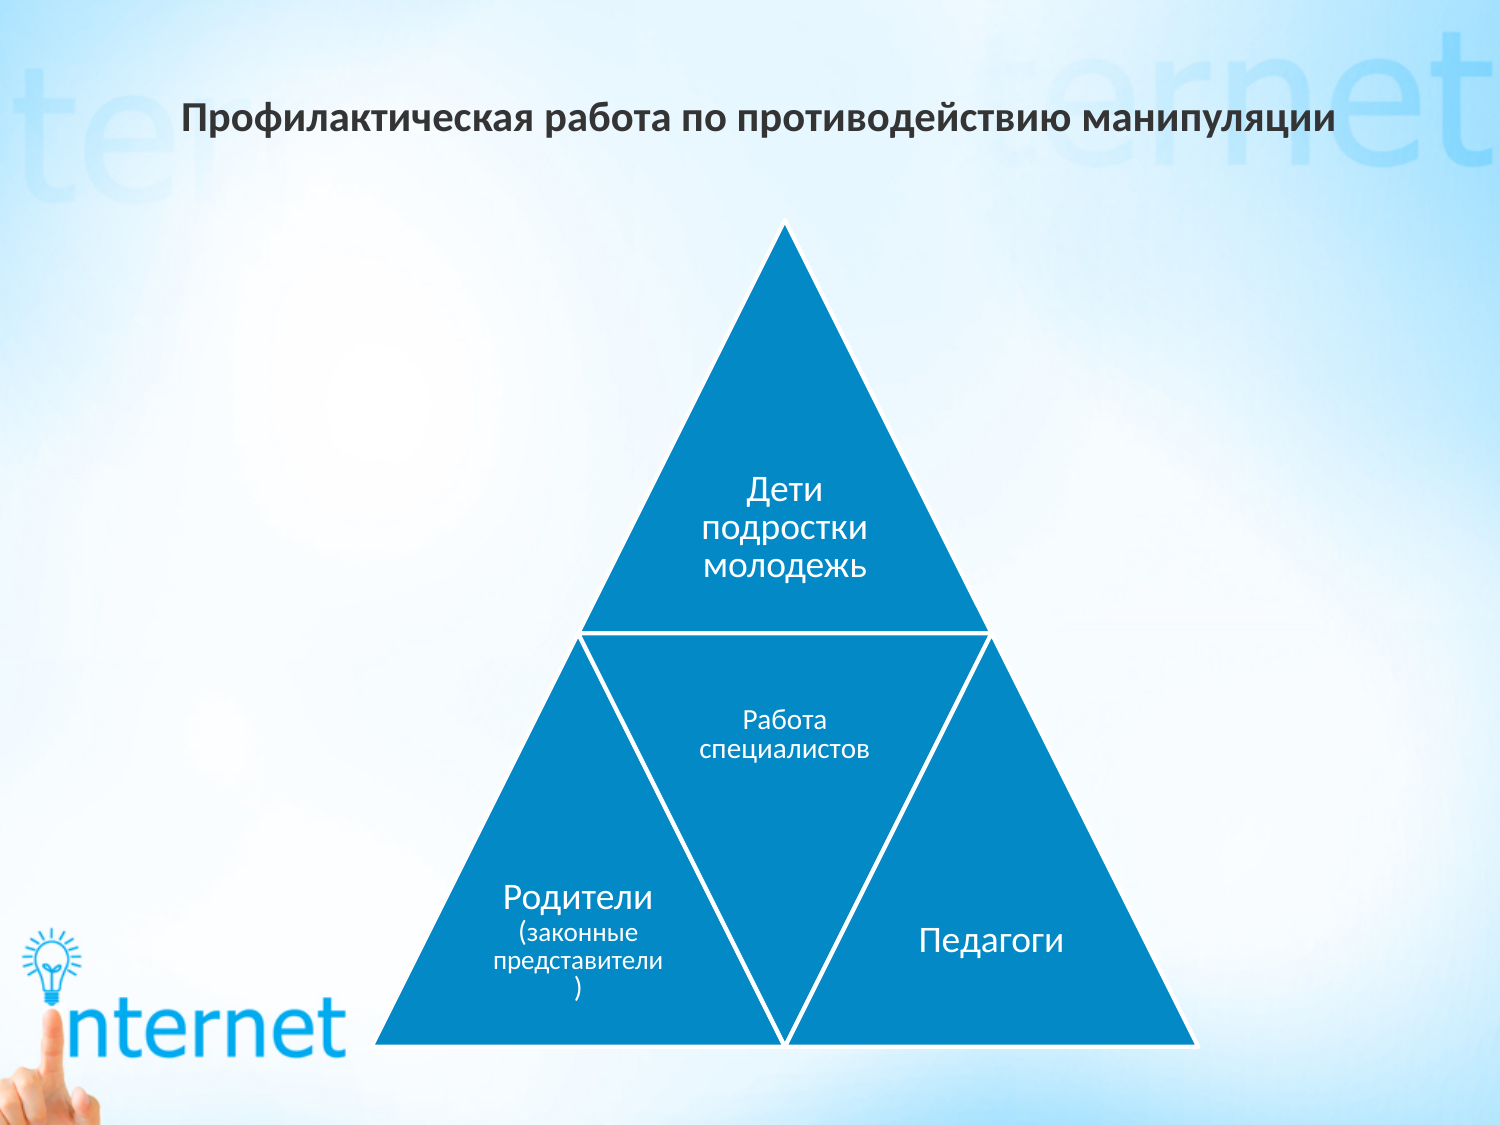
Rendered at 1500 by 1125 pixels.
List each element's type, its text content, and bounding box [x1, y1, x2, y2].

title Профилактическая работа по противодействию манипуляции [159, 55, 1360, 173]
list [265, 219, 1305, 1047]
picture [0, 0, 1500, 1125]
